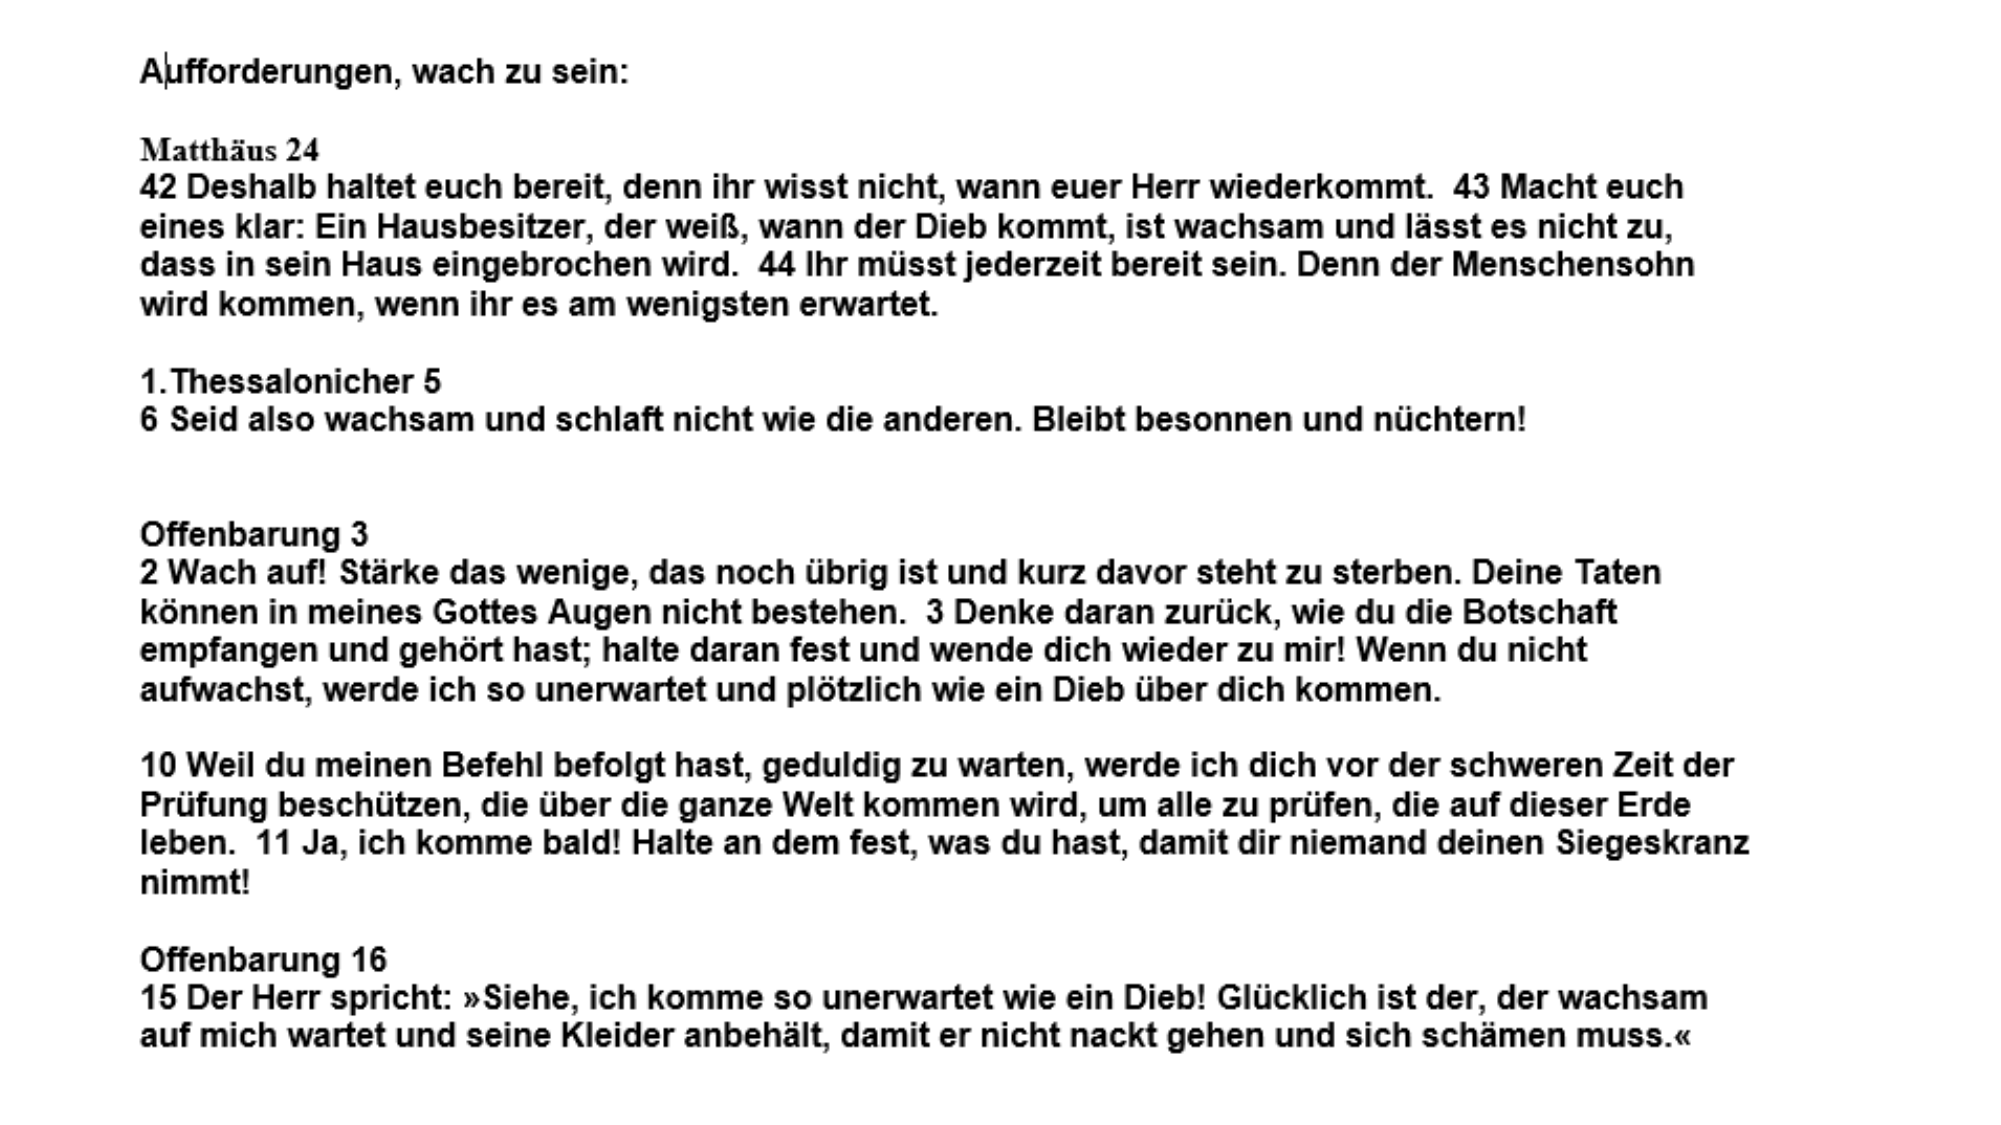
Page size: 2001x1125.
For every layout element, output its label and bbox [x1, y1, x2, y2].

picture [110, 23, 1781, 1125]
